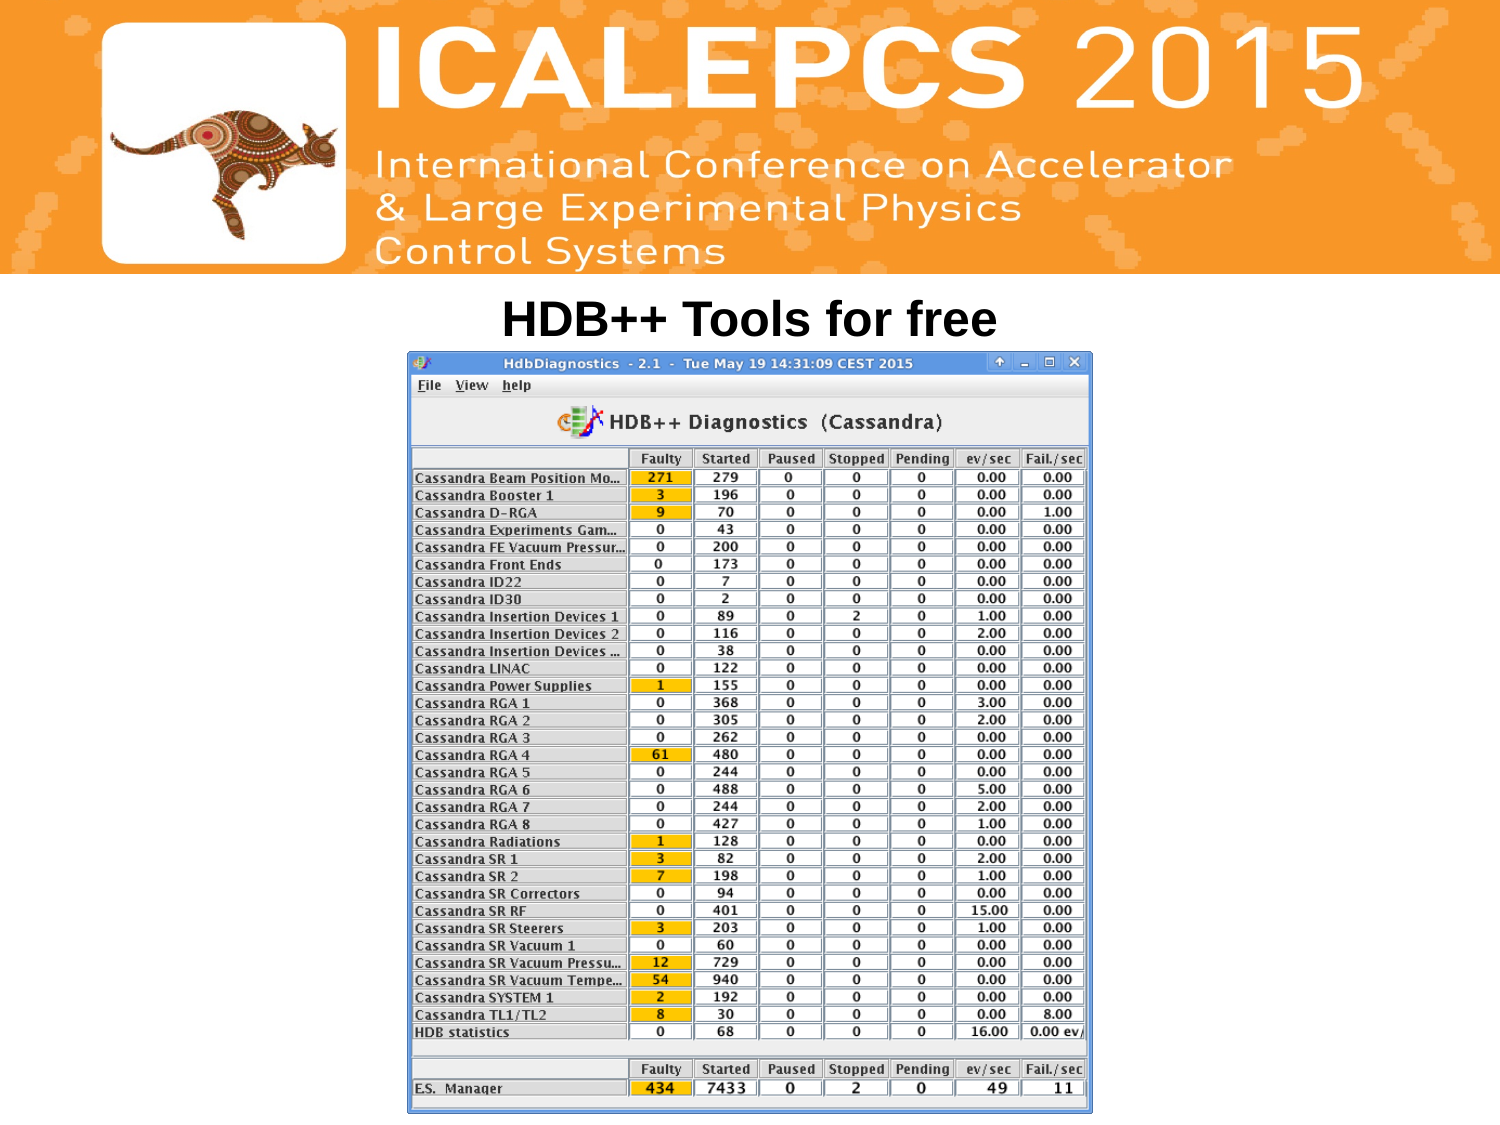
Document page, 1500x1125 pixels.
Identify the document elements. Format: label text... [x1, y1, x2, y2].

picture [0, 0, 1500, 275]
picture [407, 350, 1093, 1114]
text_box HDB++ Tools for free [407, 283, 1093, 350]
